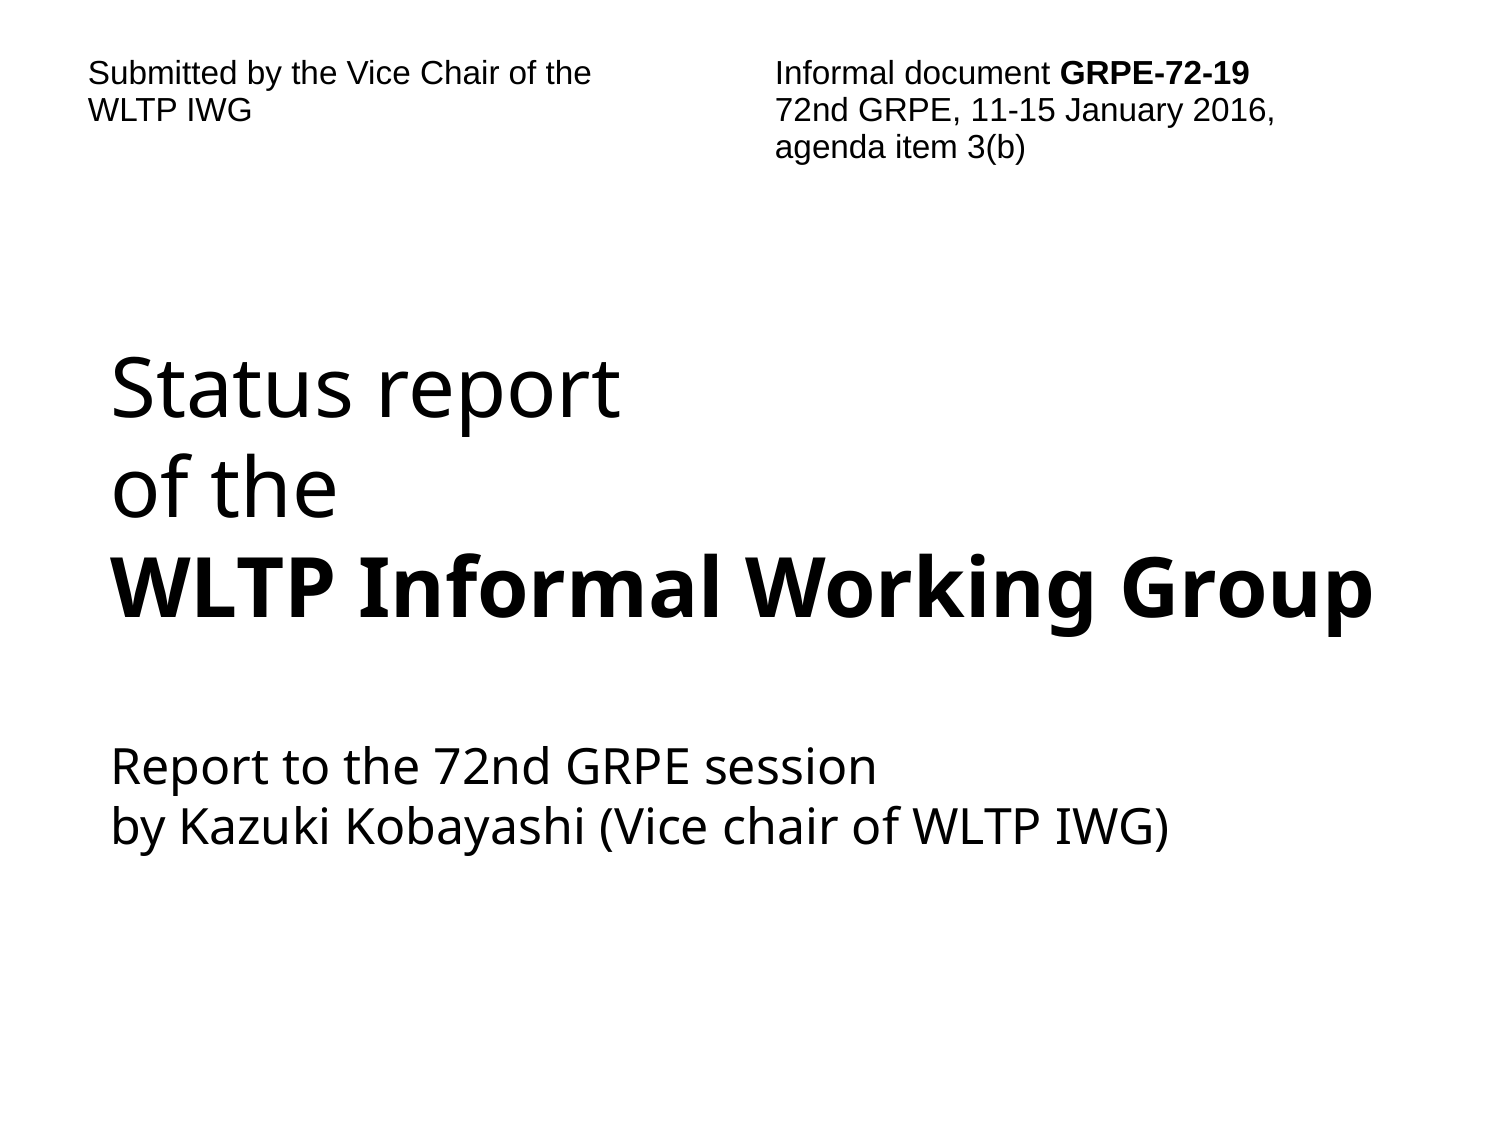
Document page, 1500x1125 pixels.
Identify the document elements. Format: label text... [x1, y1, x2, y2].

table_header Informal document GRPE-72-19 72nd GRPE, 11-15 January 2016, agenda item 3(b) [756, 55, 1435, 203]
table_header Submitted by the Vice Chair of the WLTP IWG [77, 55, 756, 203]
text_box Status report of the WLTP Informal Working Group Report to the 72nd GRPE session by Kazuki Kobayashi (Vice chair of WLTP IWG) [95, 326, 1392, 862]
